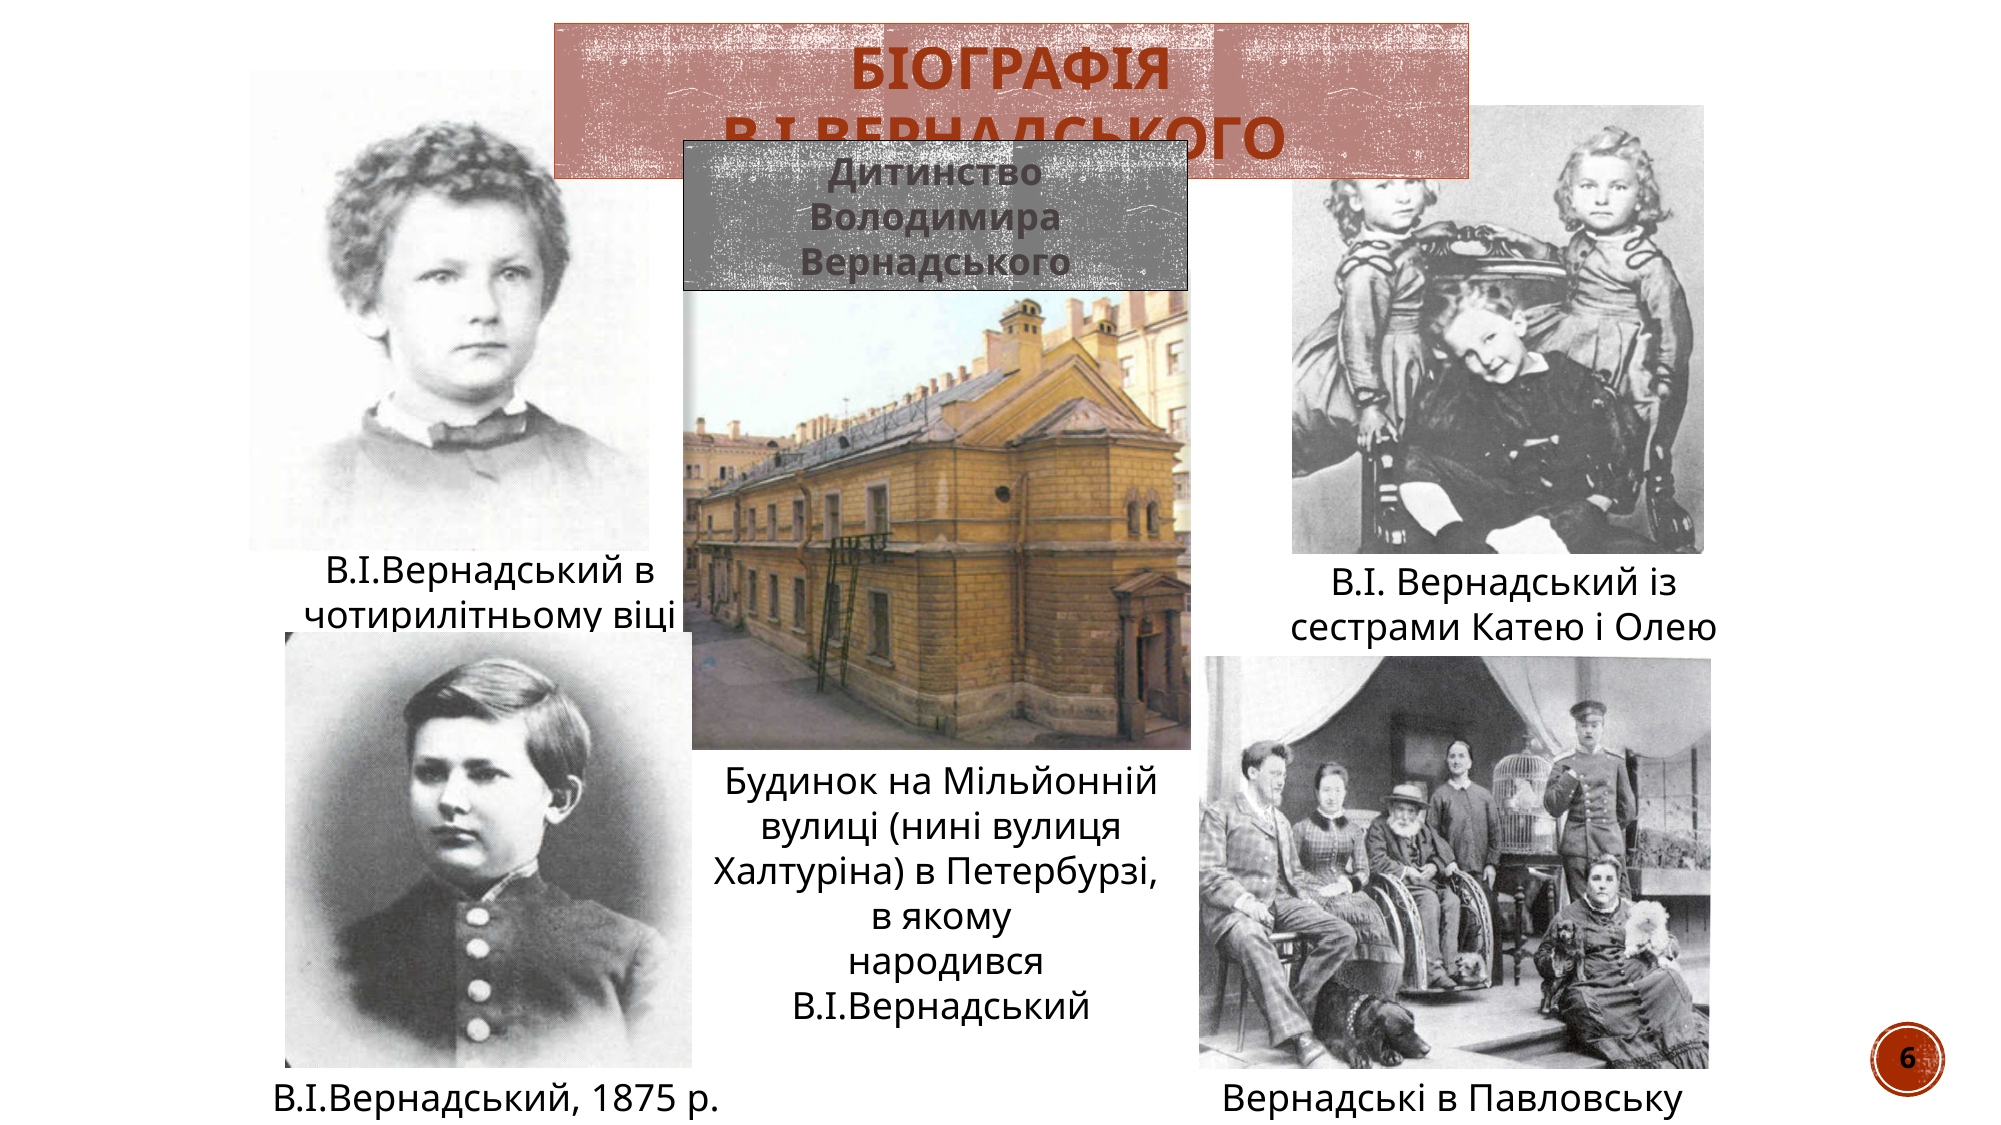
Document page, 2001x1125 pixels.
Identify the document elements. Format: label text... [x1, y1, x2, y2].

text_box Будинок на Мільйонній вулиці (нині вулиця Халтуріна) в Петербурзі, в якому народився В.І.Вернадський [693, 749, 1199, 1035]
slide_number 6 [1855, 1028, 1961, 1089]
picture [249, 70, 649, 550]
text_box БІОГРАФІЯ В.І.ВЕРНАДСЬКОГО [554, 23, 1469, 179]
text_box В.І. Вернадський із сестрами Катею і Олею [1257, 550, 1750, 656]
picture [1199, 656, 1711, 1068]
text_box В.І.Вернадський, 1875 р. [249, 1066, 743, 1125]
text_box В.І.Вернадський в чотирилітньому віці [249, 538, 684, 644]
text_box Вернадські в Павловську [1199, 1066, 1715, 1125]
picture [1292, 105, 1704, 553]
picture [285, 269, 1191, 1067]
text_box Дитинство Володимира Вернадського [683, 140, 1188, 291]
